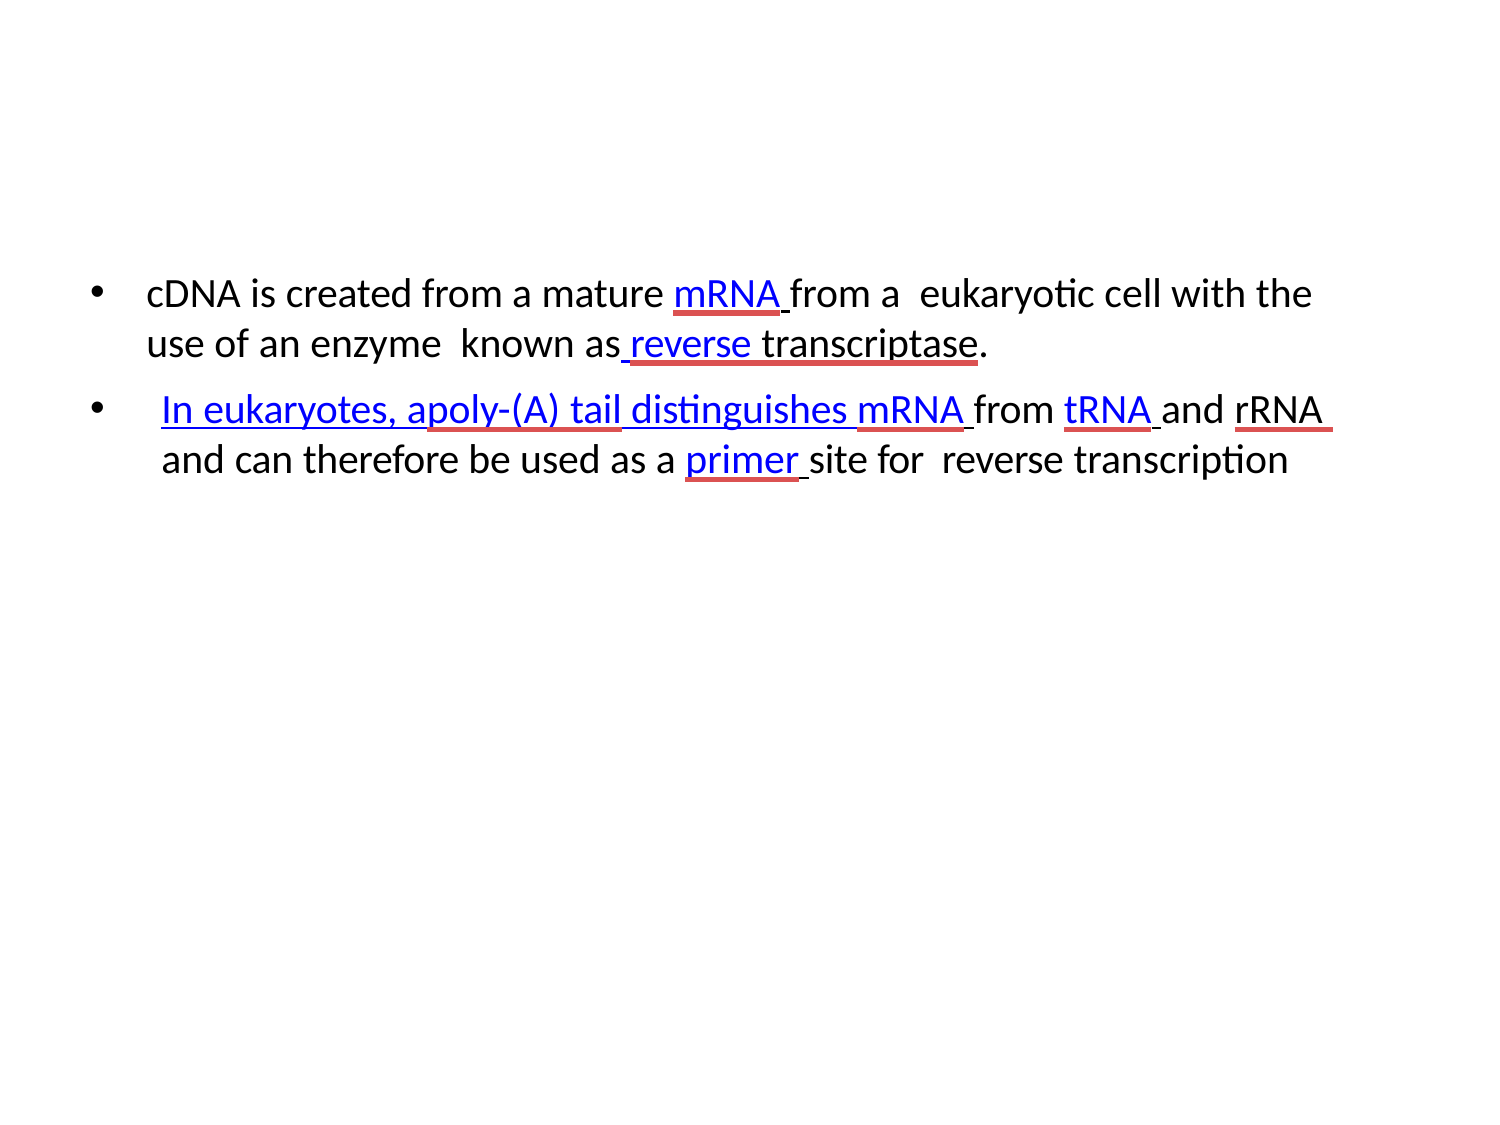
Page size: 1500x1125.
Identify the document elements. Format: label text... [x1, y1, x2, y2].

text_box cDNA is created from a mature mRNA from a eukaryotic cell with the use of an enzyme known as reverse transcriptase. In eukaryotes, apoly-(A) tail distinguishes mRNA from tRNA and rRNA and can therefore be used as a primer site for reverse transcription [87, 263, 1381, 482]
